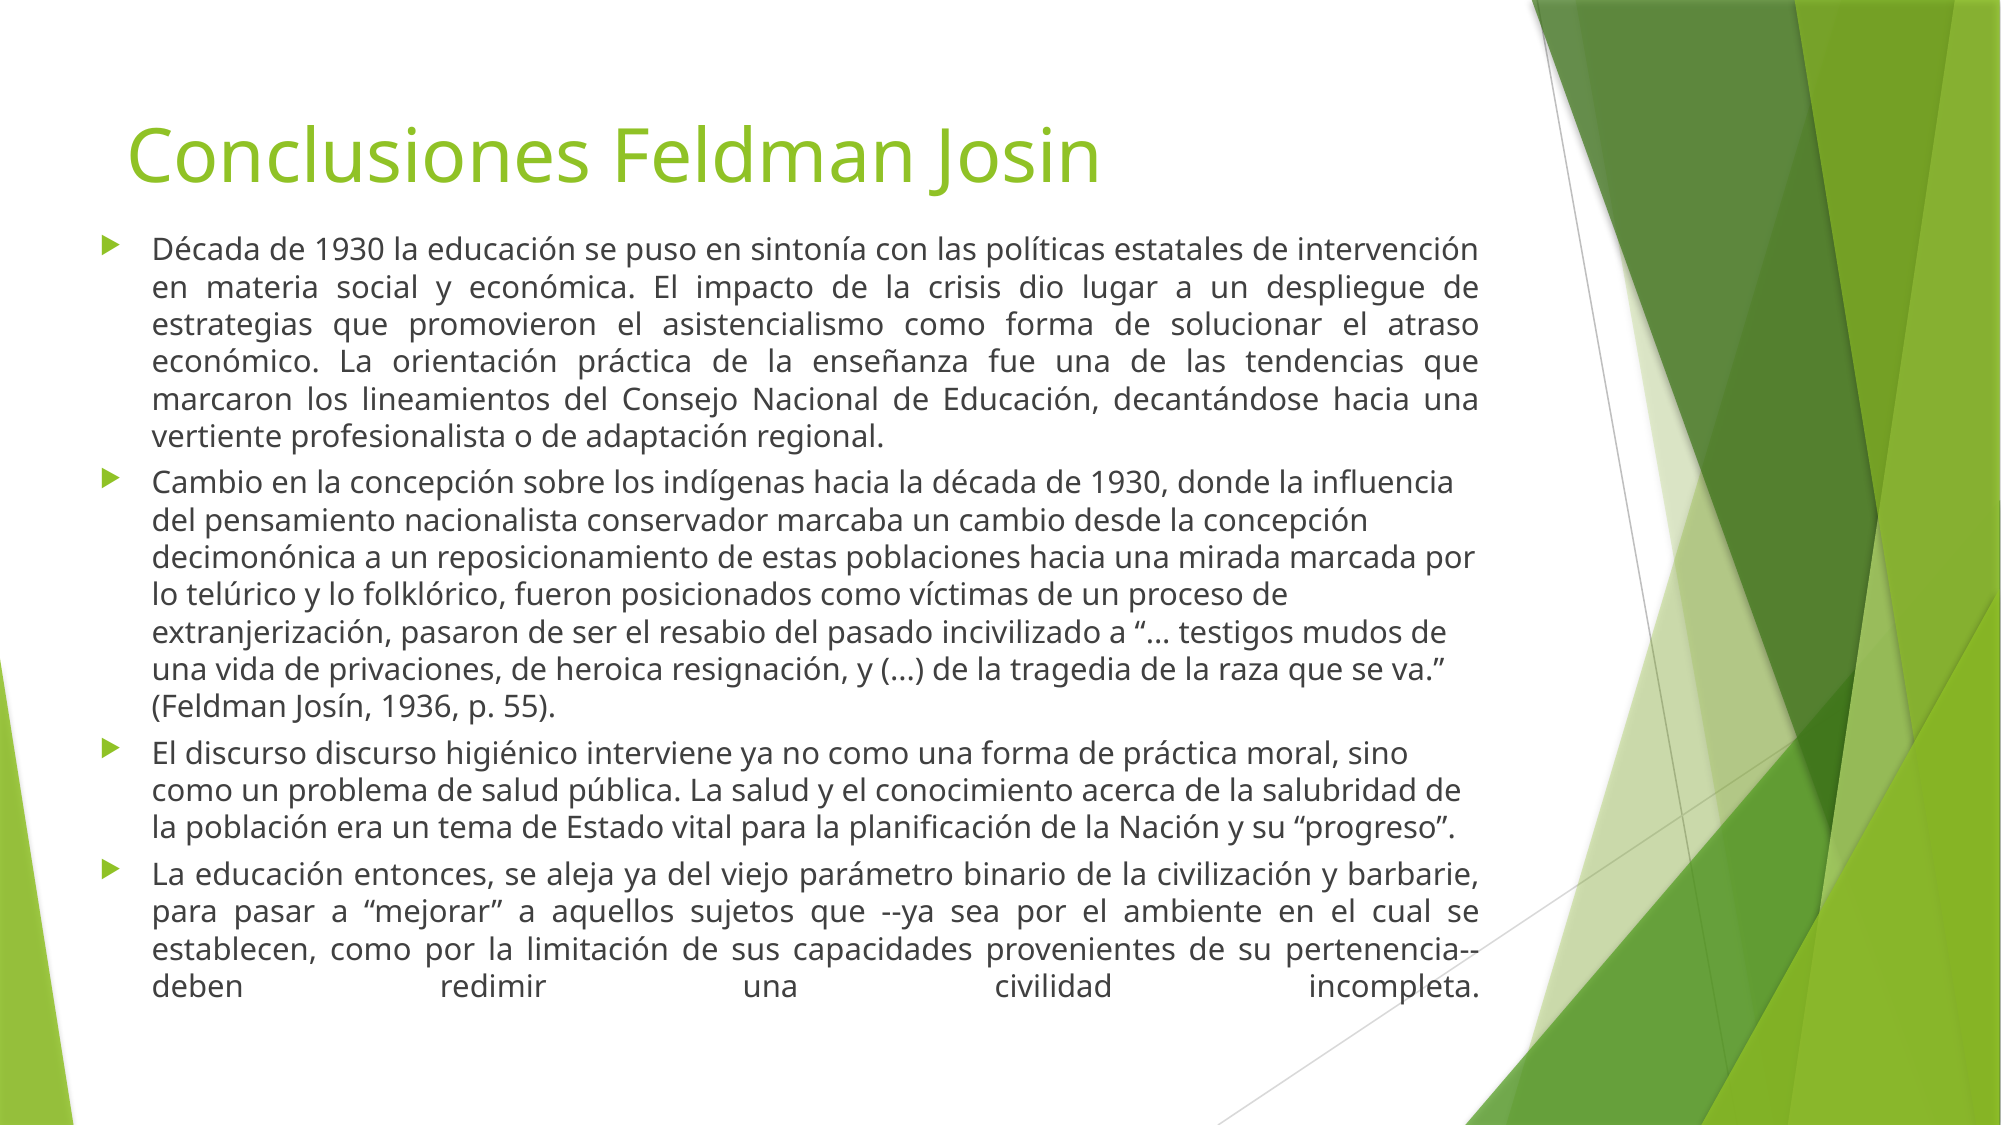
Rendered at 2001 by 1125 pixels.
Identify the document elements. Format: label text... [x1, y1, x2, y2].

list Década de 1930 la educación se puso en sintonía con las políticas estatales de intervención en materia social y económica. El impacto de la crisis dio lugar a un despliegue de estrategias que promovieron el asistencialismo como forma de solucionar el atraso económico. La orientación práctica de la enseñanza fue una de las tendencias que marcaron los lineamientos del Consejo Nacional de Educación, decantándose hacia una vertiente profesionalista o de adaptación regional. Cambio en la concepción sobre los indígenas hacia la década de 1930, donde la influencia del pensamiento nacionalista conservador marcaba un cambio desde la concepción decimonónica a un reposicionamiento de estas poblaciones hacia una mirada marcada por lo telúrico y lo folklórico, fueron posicionados como víctimas de un proceso de extranjerización, pasaron de ser el resabio del pasado incivilizado a “... testigos mudos de una vida de privaciones, de heroica resignación, y (...) de la tragedia de la raza que se va.” (Feldman Josín, 1936, p. 55). El discurso discurso higiénico interviene ya no como una forma de práctica moral, sino como un problema de salud pública. La salud y el conocimiento acerca de la salubridad de la población era un tema de Estado vital para la planificación de la Nación y su “progreso”. La educación entonces, se aleja ya del viejo parámetro binario de la civilización y barbarie, para pasar a “mejorar” a aquellos sujetos que --ya sea por el ambiente en el cual se establecen, como por la limitación de sus capacidades provenientes de su pertenencia-- deben redimir una civilidad incompleta. [84, 222, 1495, 1104]
title Conclusiones Feldman Josin [111, 99, 1522, 317]
